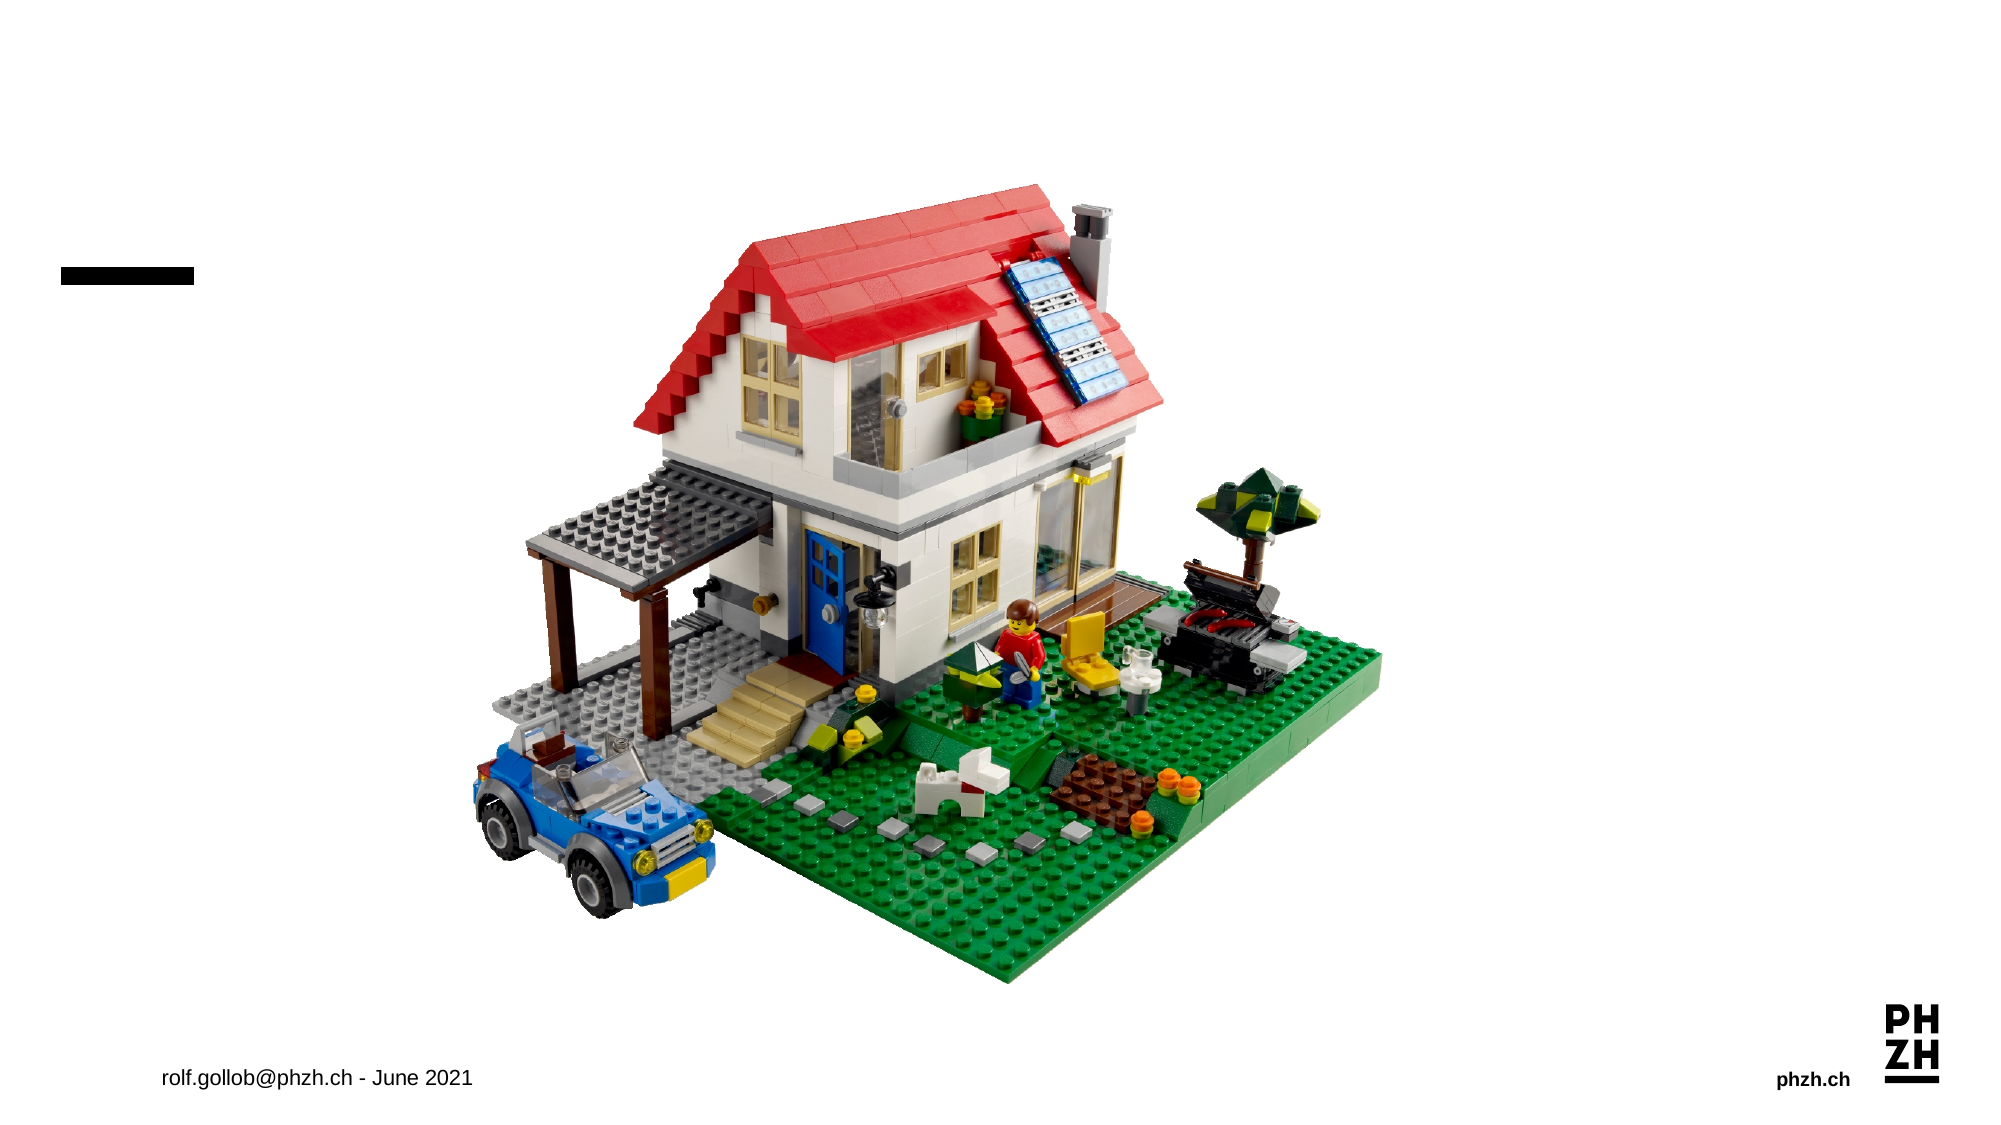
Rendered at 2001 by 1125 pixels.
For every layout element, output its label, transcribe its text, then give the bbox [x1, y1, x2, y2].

picture [409, 125, 1414, 1027]
footer rolf.gollob@phzh.ch - June 2021 [161, 1058, 1302, 1103]
